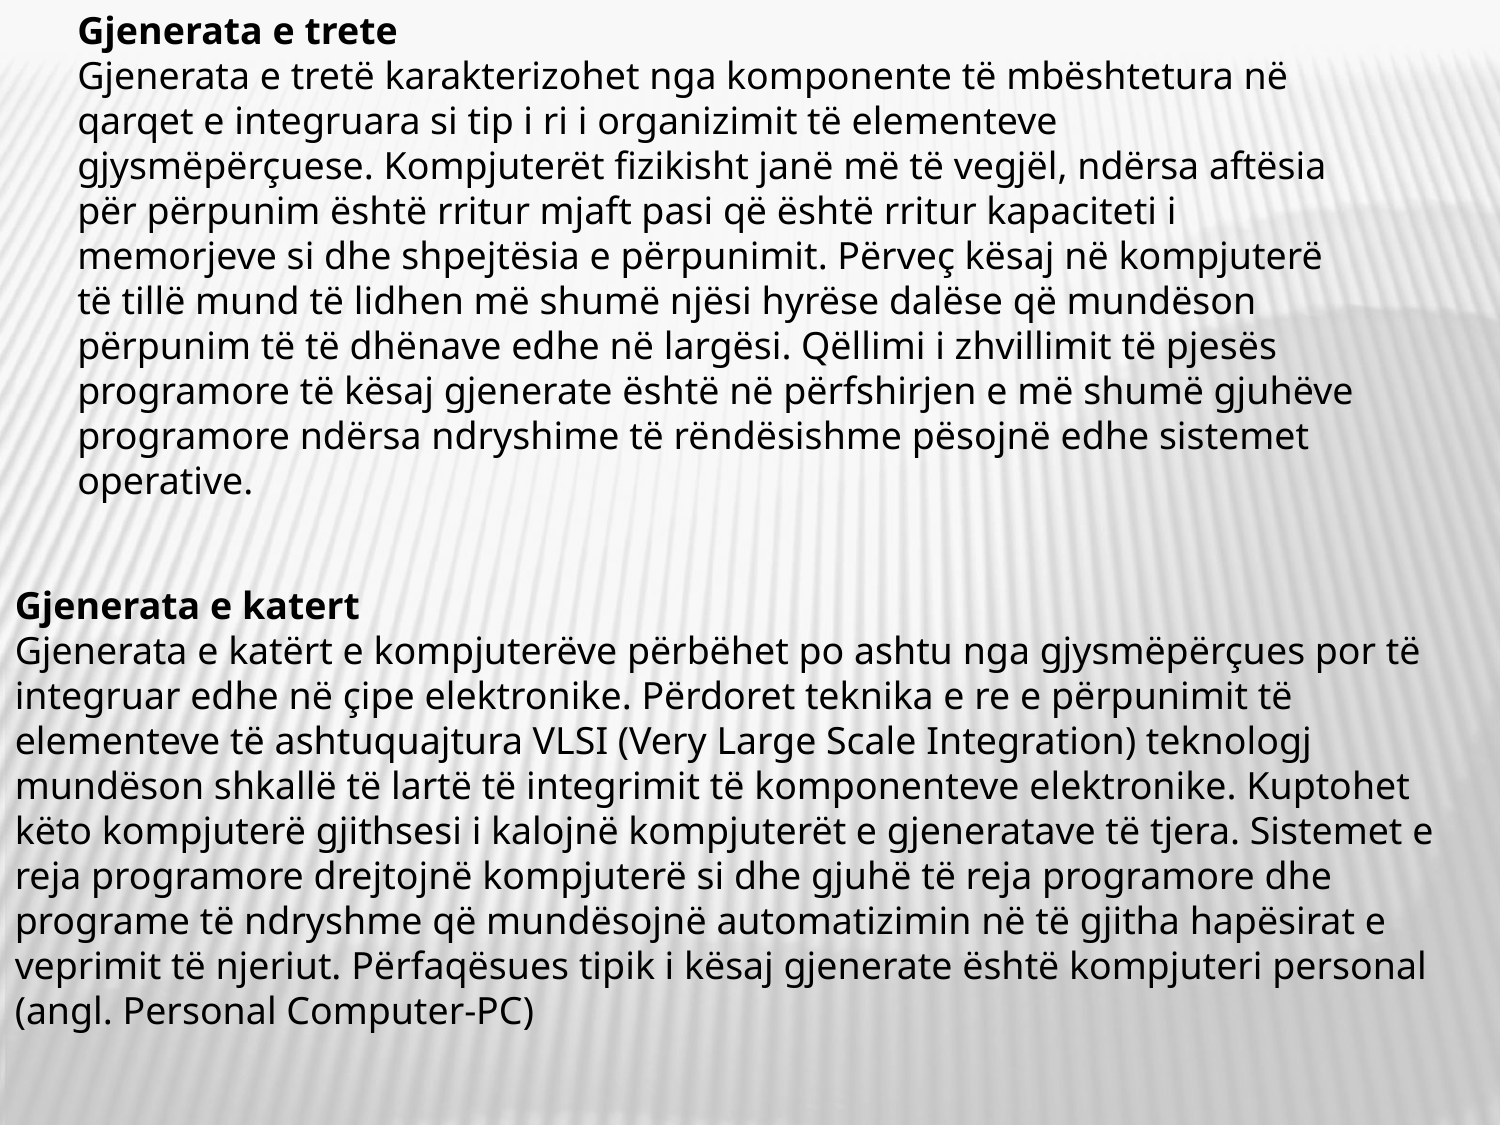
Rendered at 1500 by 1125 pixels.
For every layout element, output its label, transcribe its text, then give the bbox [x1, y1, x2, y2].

text_box Gjenerata e trete Gjenerata e tretë karakterizohet nga komponente të mbështetura në qarqet e integruara si tip i ri i organizimit të elementeve gjysmëpërçuese. Kompjuterët fizikisht janë më të vegjël, ndërsa aftësia për përpunim është rritur mjaft pasi që është rritur kapaciteti i memorjeve si dhe shpejtësia e përpunimit. Përveç kësaj në kompjuterë të tillë mund të lidhen më shumë njësi hyrëse dalëse që mundëson përpunim të të dhënave edhe në largësi. Qëllimi i zhvillimit të pjesës programore të kësaj gjenerate është në përfshirjen e më shumë gjuhëve programore ndërsa ndryshime të rëndësishme pësojnë edhe sistemet operative. [62, 0, 1375, 510]
text_box Gjenerata e katert Gjenerata e katërt e kompjuterëve përbëhet po ashtu nga gjysmëpërçues por të integruar edhe në çipe elektronike. Përdoret teknika e re e përpunimit të elementeve të ashtuquajtura VLSI (Very Large Scale Integration) teknologj mundëson shkallë të lartë të integrimit të komponenteve elektronike. Kuptohet këto kompjuterë gjithsesi i kalojnë kompjuterët e gjeneratave të tjera. Sistemet e reja programore drejtojnë kompjuterë si dhe gjuhë të reja programore dhe programe të ndryshme që mundësojnë automatizimin në të gjitha hapësirat e veprimit të njeriut. Përfaqësues tipik i kësaj gjenerate është kompjuteri personal (angl. Personal Computer-PC) [0, 574, 1450, 1040]
